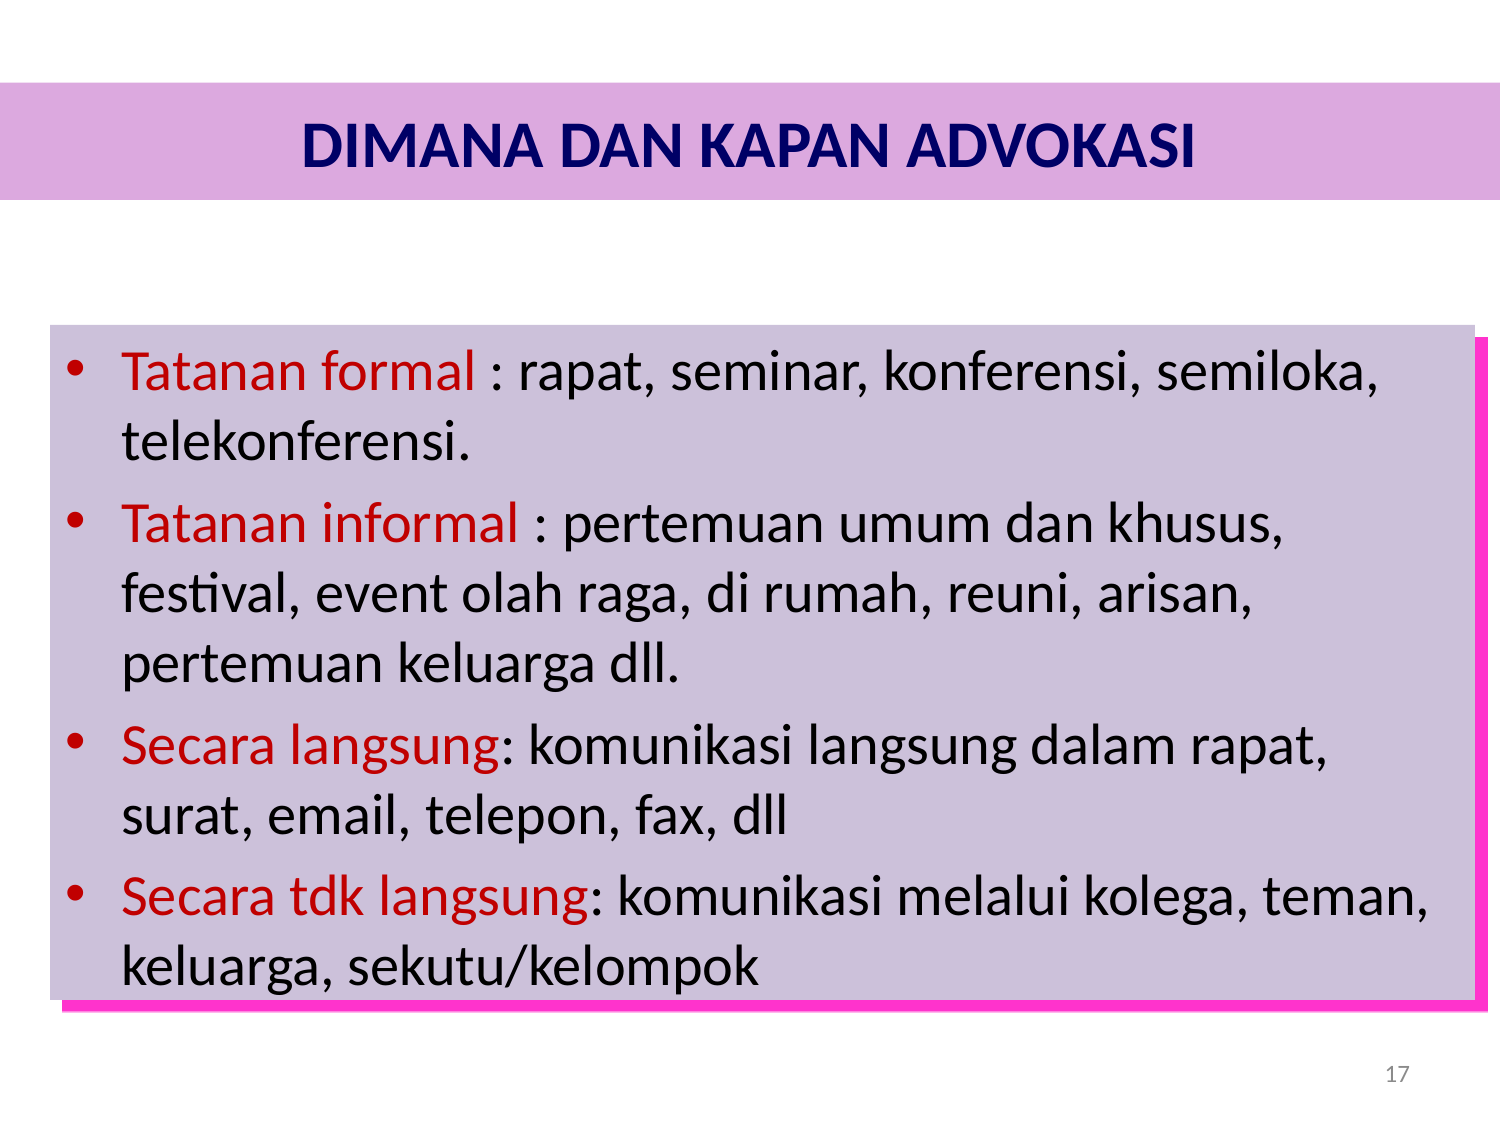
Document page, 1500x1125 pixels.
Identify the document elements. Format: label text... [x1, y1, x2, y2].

text_box DIMANA DAN KAPAN ADVOKASI [0, 82, 1500, 200]
slide_number 17 [1074, 1042, 1425, 1103]
list Tatanan formal : rapat, seminar, konferensi, semiloka, telekonferensi. Tatanan informal : pertemuan umum dan khusus, festival, event olah raga, di rumah, reuni, arisan, pertemuan keluarga dll. Secara langsung: komunikasi langsung dalam rapat, surat, email, telepon, fax, dll Secara tdk langsung: komunikasi melalui kolega, teman, keluarga, sekutu/kelompok [50, 324, 1475, 1000]
